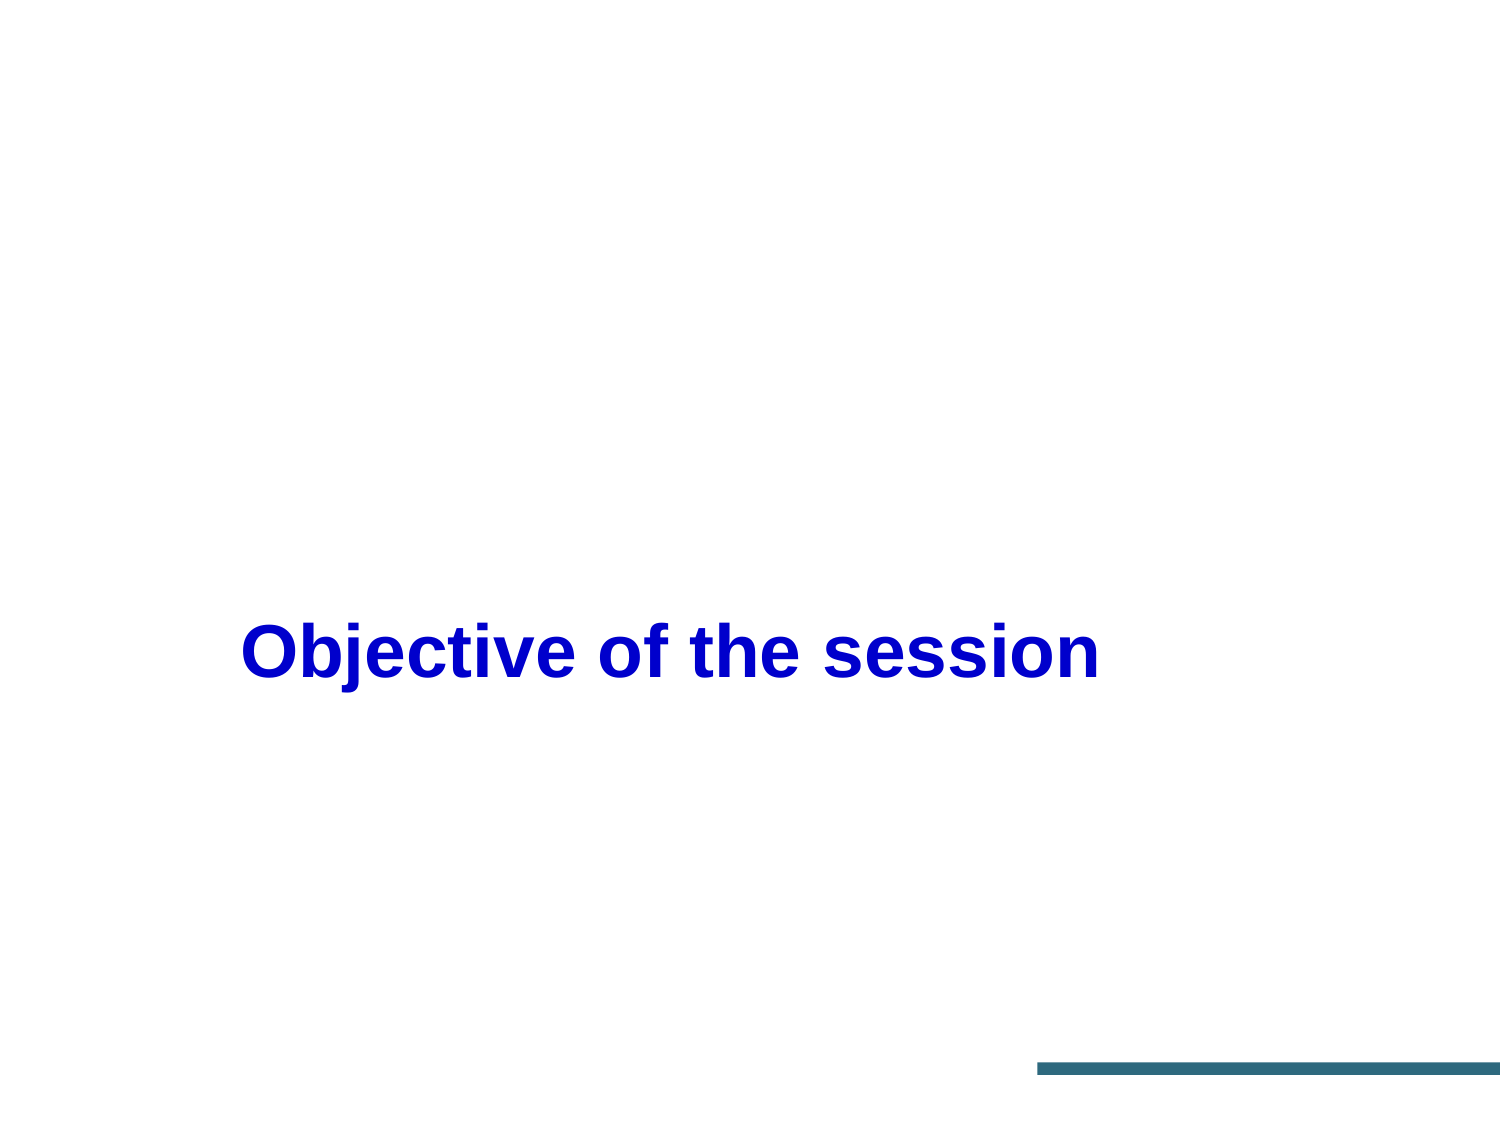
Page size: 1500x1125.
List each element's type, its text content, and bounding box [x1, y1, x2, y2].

title Objective of the session [225, 46, 1313, 700]
